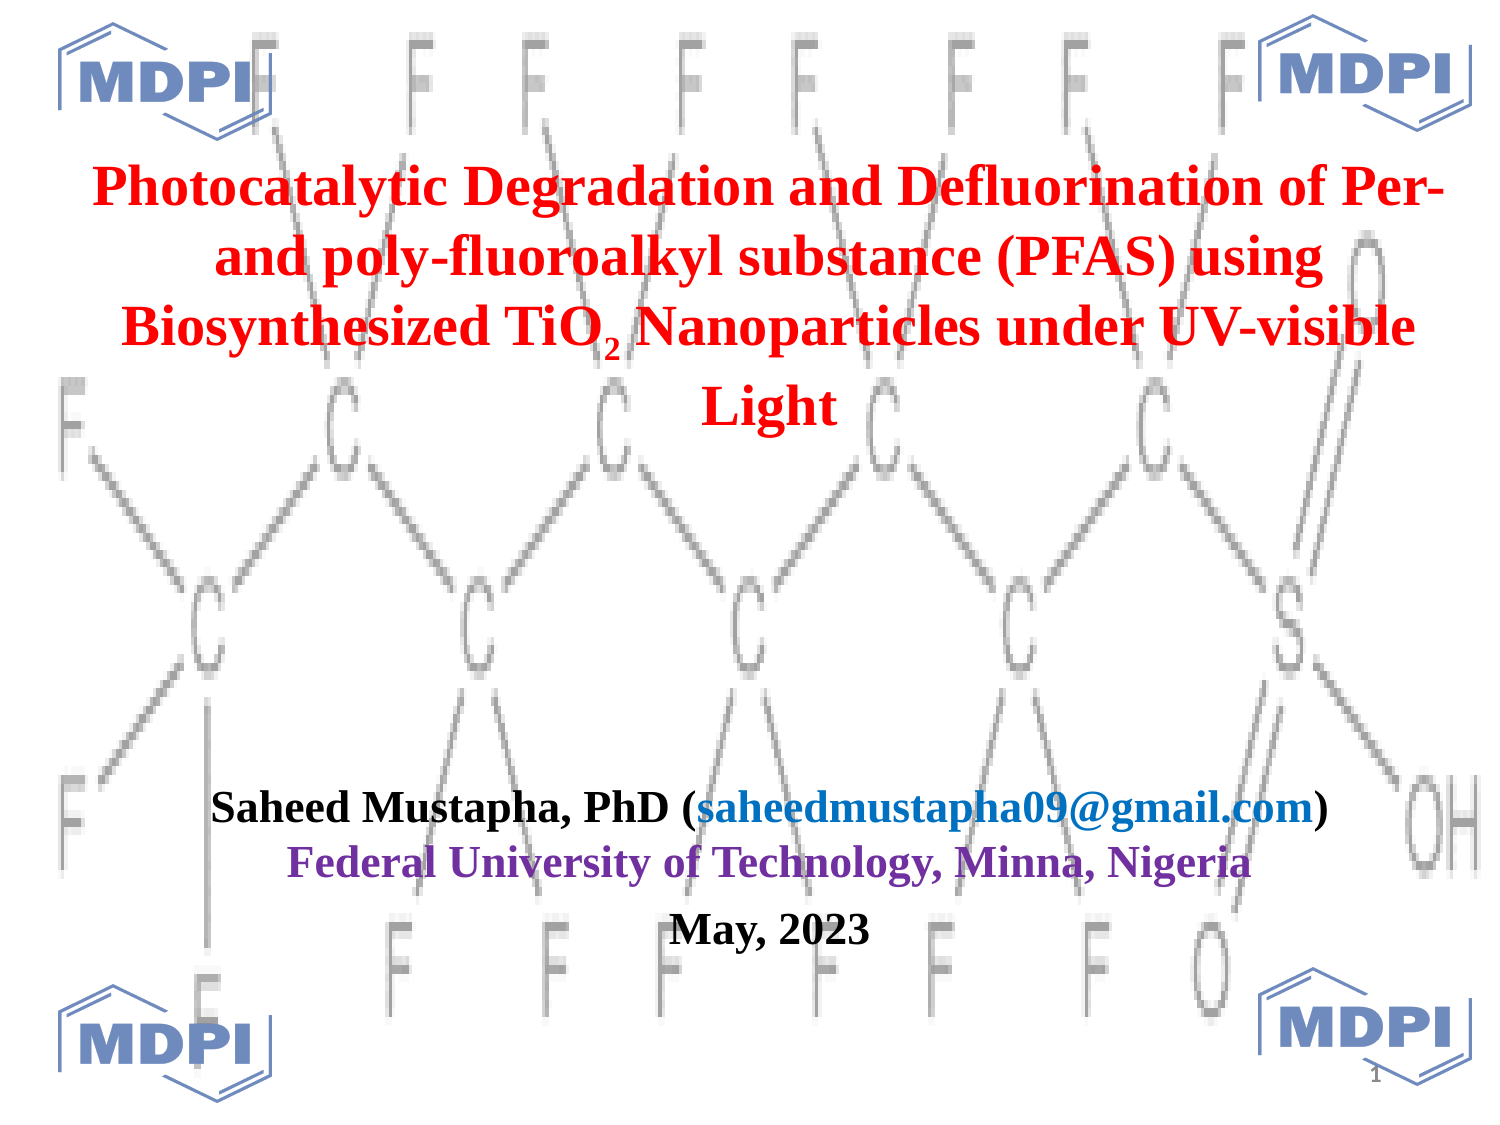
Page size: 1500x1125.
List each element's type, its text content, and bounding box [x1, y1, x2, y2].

slide_number 1 [1059, 1078, 1397, 1103]
picture [58, 14, 1481, 1103]
